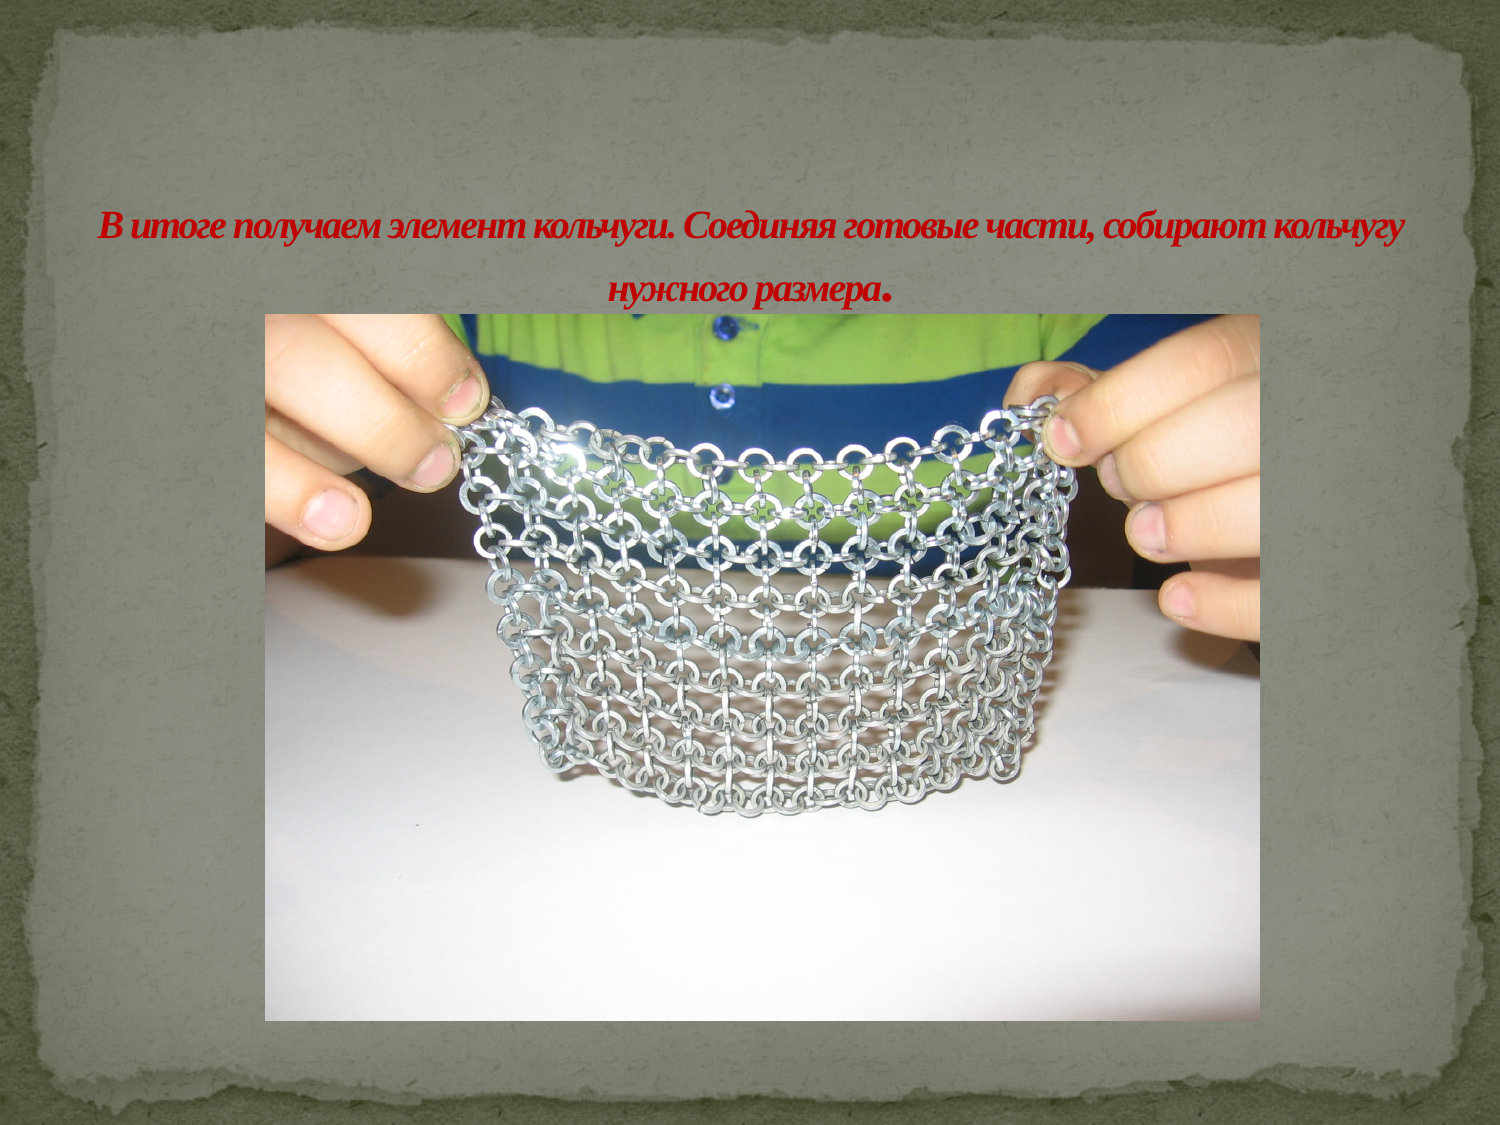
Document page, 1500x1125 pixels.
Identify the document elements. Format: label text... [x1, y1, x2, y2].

title В итоге получаем элемент кольчуги. Соединяя готовые части, собирают кольчугу нужного размера. [76, 184, 1427, 385]
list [268, 317, 1258, 1018]
